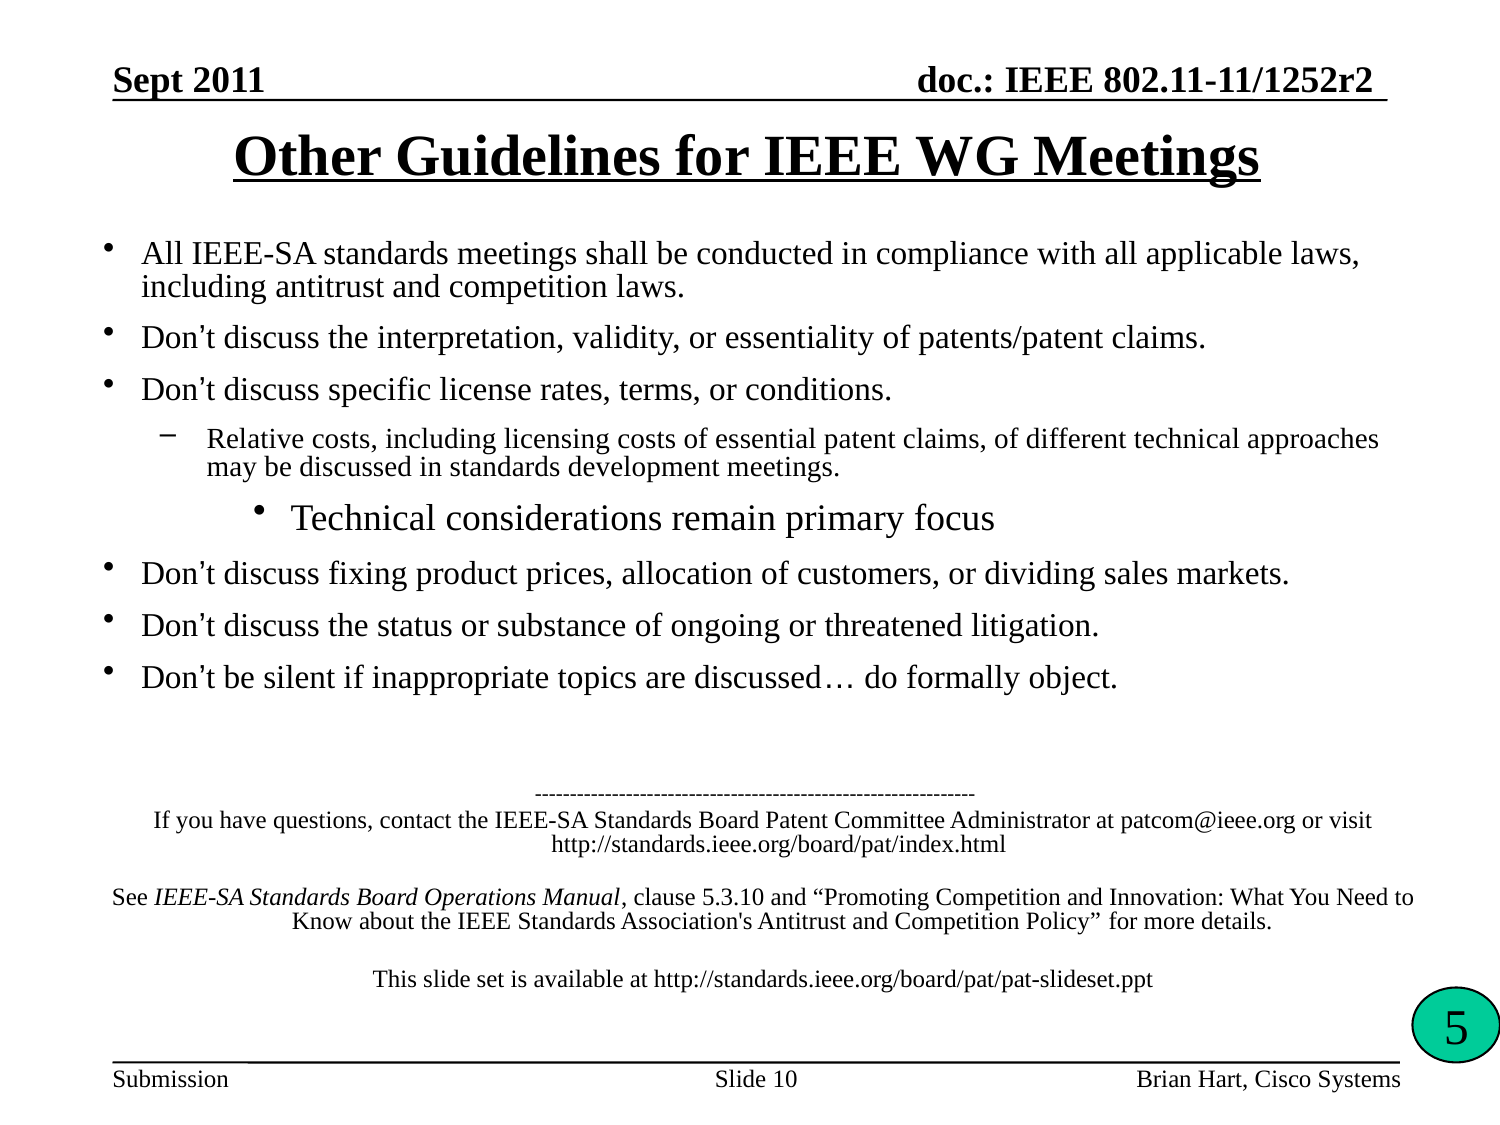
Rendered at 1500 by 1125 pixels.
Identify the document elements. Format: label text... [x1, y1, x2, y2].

title Other Guidelines for IEEE WG Meetings [52, 101, 1441, 202]
text_box [87, 37, 1438, 163]
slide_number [112, 54, 268, 101]
slide_number Slide 10 [712, 1061, 800, 1093]
footer Brian Hart, Cisco Systems [1133, 1061, 1402, 1093]
text_box 5 [1412, 987, 1500, 1063]
text_box All IEEE-SA standards meetings shall be conducted in compliance with all applicable laws, including antitrust and competition laws. Don’t discuss the interpretation, validity, or essentiality of patents/patent claims. Don’t discuss specific license rates, terms, or conditions. Relative costs, including licensing costs of essential patent claims, of different technical approaches may be discussed in standards development meetings. Technical considerations remain primary focus Don’t discuss fixing product prices, allocation of customers, or dividing sales markets. Don’t discuss the status or substance of ongoing or threatened litigation. Don’t be silent if inappropriate topics are discussed… do formally object. --------------------------------------------------------------- If you have questions, contact the IEEE-SA Standards Board Patent Committee Administrator at patcom@ieee.org or visit http://standards.ieee.org/board/pat/index.html See IEEE-SA Standards Board Operations Manual, clause 5.3.10 and “Promoting Competition and Innovation: What You Need to Know about the IEEE Standards Association's Antitrust and Competition Policy” for more details. This slide set is available at http://standards.ieee.org/board/pat/pat-slideset.ppt [88, 208, 1439, 1035]
